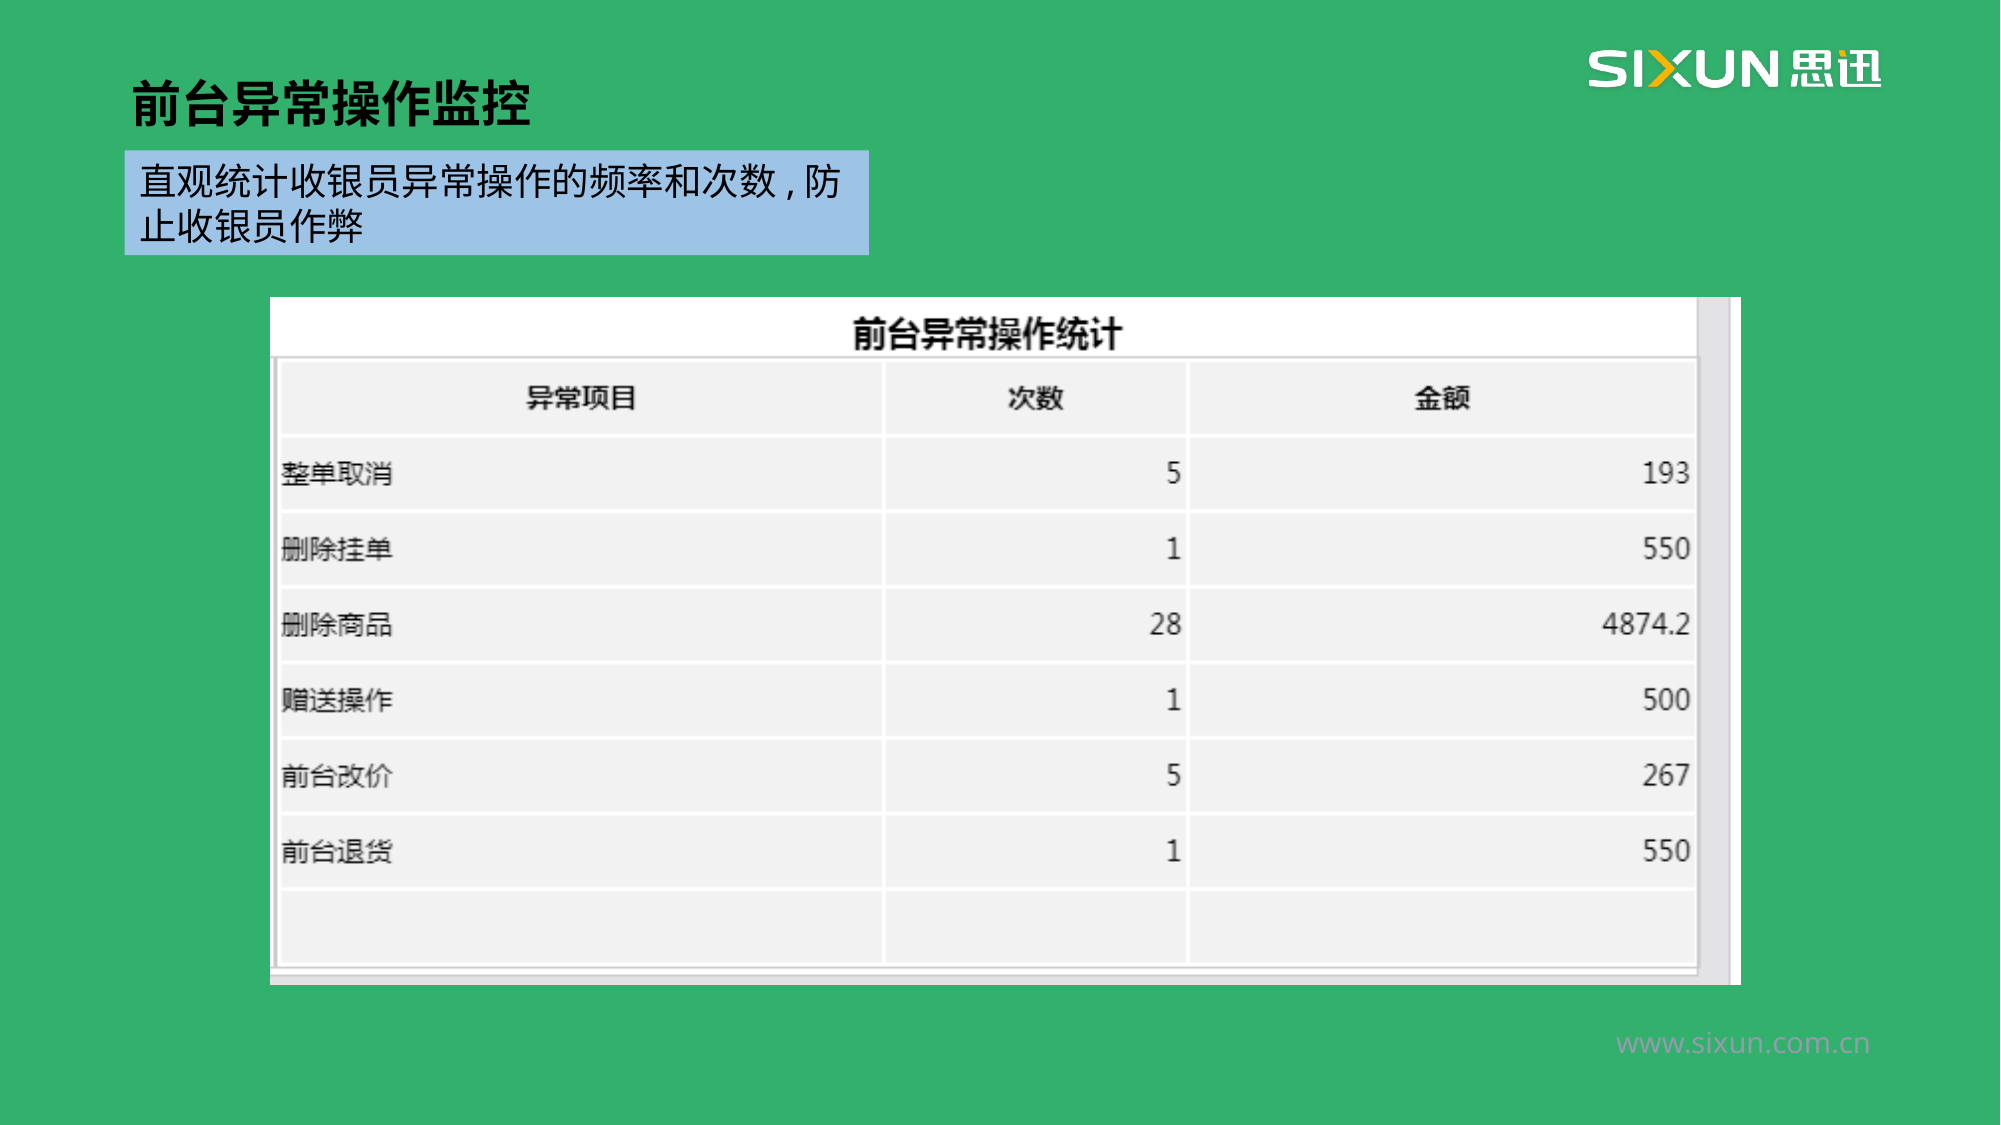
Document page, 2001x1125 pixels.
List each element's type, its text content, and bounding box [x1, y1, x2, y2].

text_box 前台异常操作监控 [117, 65, 662, 140]
picture [270, 297, 1741, 985]
picture [1584, 46, 1886, 95]
text_box 直观统计收银员异常操作的频率和次数,防止收银员作弊 [124, 150, 869, 256]
